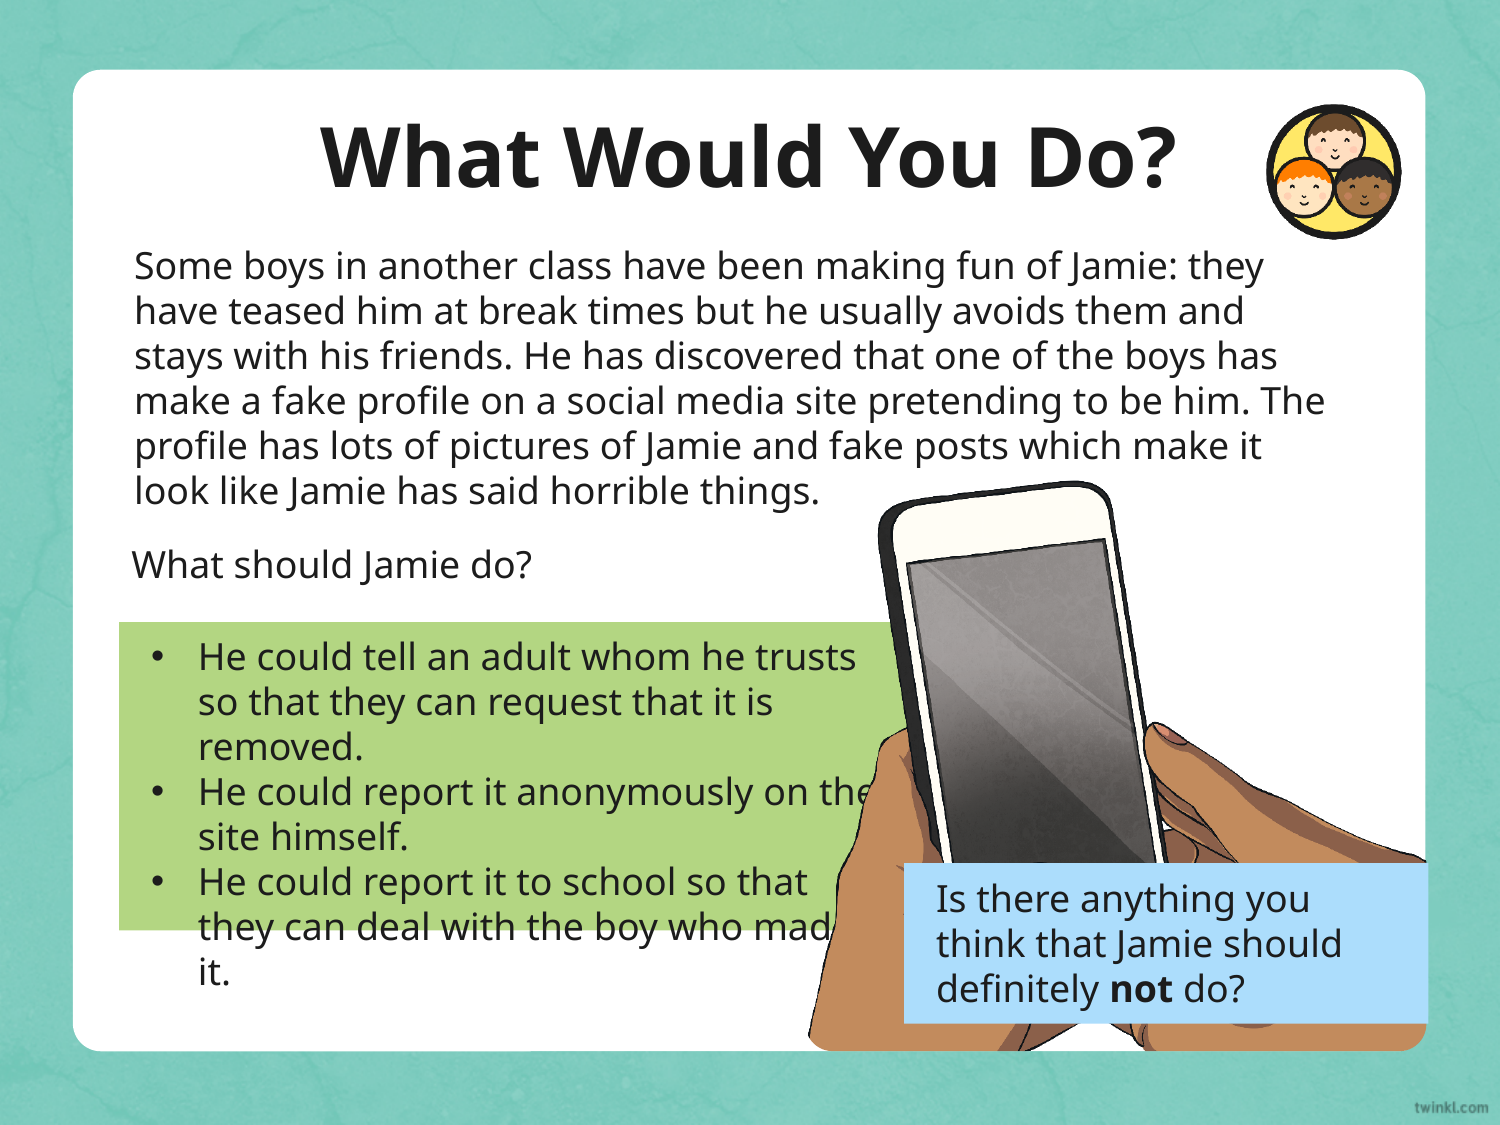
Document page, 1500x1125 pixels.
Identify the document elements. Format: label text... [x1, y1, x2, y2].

title What Would You Do? [73, 76, 1426, 244]
picture [0, 0, 1500, 1125]
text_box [119, 622, 805, 1005]
text_box What should Jamie do? [116, 533, 548, 594]
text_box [904, 862, 1429, 1024]
text_box Some boys in another class have been making fun of Jamie: they have teased him at break times but he usually avoids them and stays with his friends. He has discovered that one of the boys has make a fake profile on a social media site pretending to be him. The profile has lots of pictures of Jamie and fake posts which make it look like Jamie has said horrible things. [119, 234, 1350, 520]
